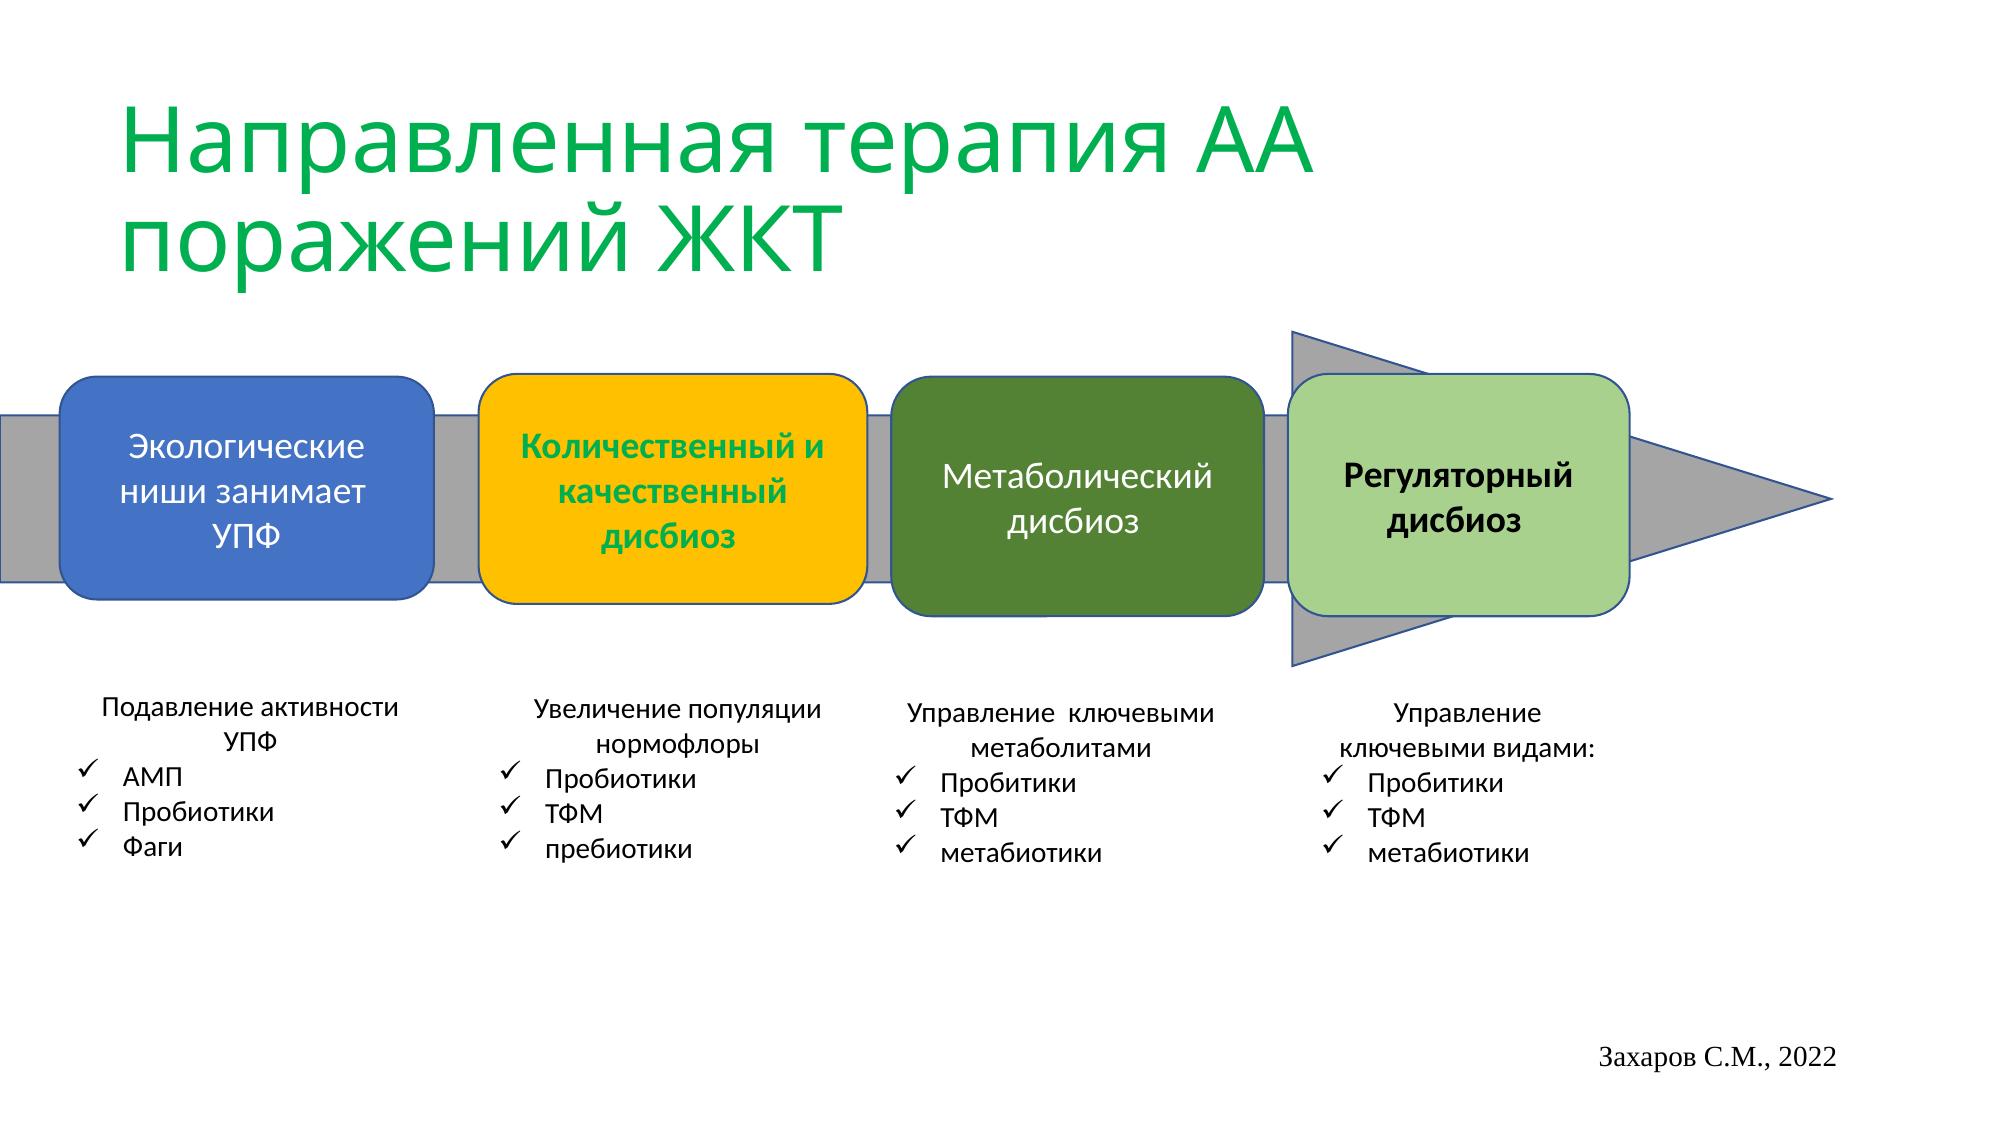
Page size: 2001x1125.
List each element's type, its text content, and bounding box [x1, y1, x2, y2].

text_box Захаров С.М., 2022 [1583, 1029, 1860, 1080]
text_box [1265, 414, 1287, 584]
text_box Подавление активности УПФ АМП Пробиотики Фаги [61, 679, 440, 870]
text_box [1291, 330, 1426, 394]
text_box [1291, 596, 1451, 668]
title Направленная терапия АА поражений ЖКТ [103, 83, 1829, 302]
text_box [865, 414, 890, 584]
text_box Управление ключевыми метаболитами Пробитики ТФМ метабиотики [878, 686, 1250, 876]
text_box Управление ключевыми видами: Пробитики ТФМ метабиотики [1306, 686, 1630, 876]
text_box [1631, 435, 1835, 563]
text_box Количественный и качественный дисбиоз [477, 372, 869, 605]
text_box Метаболический дисбиоз [890, 375, 1266, 618]
text_box [429, 414, 481, 584]
text_box Увеличение популяции нормофлоры Пробиотики ТФМ пребиотики [483, 681, 873, 872]
text_box Регуляторный дисбиоз [1286, 372, 1631, 618]
text_box [0, 414, 64, 584]
text_box Экологические ниши занимает УПФ [58, 375, 435, 601]
